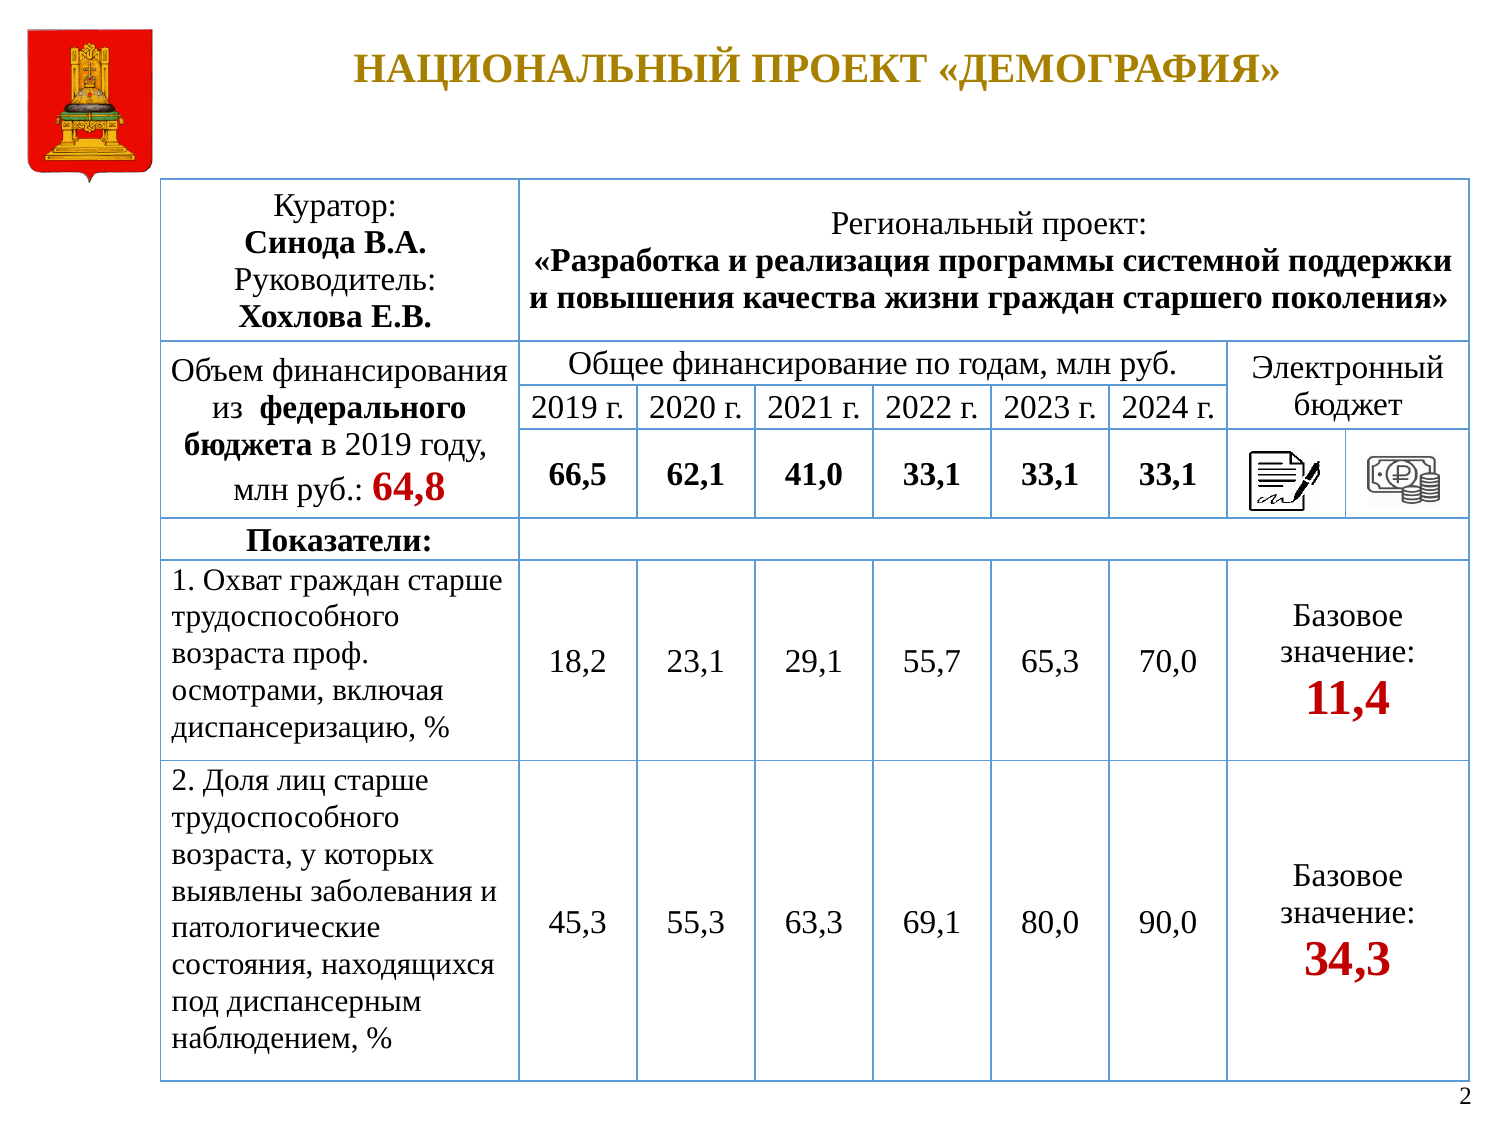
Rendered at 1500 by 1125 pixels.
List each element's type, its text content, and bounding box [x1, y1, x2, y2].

table_cell Общее финансирование по годам, млн руб. [520, 342, 1226, 384]
table_cell [1228, 430, 1345, 517]
table_cell 63,3 [756, 761, 872, 1080]
table_cell 33,1 [874, 430, 990, 517]
table_cell 2024 г. [1110, 386, 1226, 428]
table_cell 80,0 [992, 761, 1108, 1080]
table_cell 45,3 [520, 761, 636, 1080]
table_cell [520, 519, 1468, 559]
table_cell 2023 г. [992, 386, 1108, 428]
table_cell 2020 г. [638, 386, 754, 428]
table_header Куратор: Синода В.А. Руководитель: Хохлова Е.В. [161, 180, 518, 340]
table_cell Базовое значение: 34,3 [1228, 761, 1468, 1080]
table_cell 2022 г. [874, 386, 990, 428]
table_cell 65,3 [992, 561, 1108, 760]
table_cell Базовое значение: 11,4 [1228, 561, 1468, 760]
picture [1249, 451, 1320, 511]
table_cell 41,0 [756, 430, 872, 517]
table_cell 66,5 [520, 430, 636, 517]
table_cell Электронный бюджет [1228, 342, 1468, 428]
table_cell 62,1 [638, 430, 754, 517]
table_cell 90,0 [1110, 761, 1226, 1080]
table_cell 69,1 [874, 761, 990, 1080]
table_cell 70,0 [1110, 561, 1226, 760]
table_cell 33,1 [992, 430, 1108, 517]
table_cell 2019 г. [520, 386, 636, 428]
table_cell 23,1 [638, 561, 754, 760]
text_box 2 [1444, 1072, 1500, 1117]
table_cell 1. Охват граждан старше трудоспособного возраста проф. осмотрами, включая диспансеризацию, % [161, 561, 518, 760]
text_box НАЦИОНАЛЬНЫЙ ПРОЕКТ «ДЕМОГРАФИЯ» [161, 35, 1500, 138]
table_cell Показатели: [161, 519, 518, 559]
table_cell Объем финансирования из федерального бюджета в 2019 году, млн руб.: 64,8 [161, 342, 518, 517]
table_cell 2. Доля лиц старше трудоспособного возраста, у которых выявлены заболевания и патологические состояния, находящихся под диспансерным наблюдением, % [161, 761, 518, 1080]
table_cell 18,2 [520, 561, 636, 760]
table_cell [1346, 430, 1468, 517]
picture [24, 21, 161, 191]
table_cell 33,1 [1110, 430, 1226, 517]
table_header Региональный проект: «Разработка и реализация программы системной поддержки и повышения качества жизни граждан старшего поколения» [520, 180, 1468, 340]
picture [1367, 450, 1440, 510]
table_cell 55,7 [874, 561, 990, 760]
table_cell 2021 г. [756, 386, 872, 428]
table_cell 55,3 [638, 761, 754, 1080]
table_cell 29,1 [756, 561, 872, 760]
